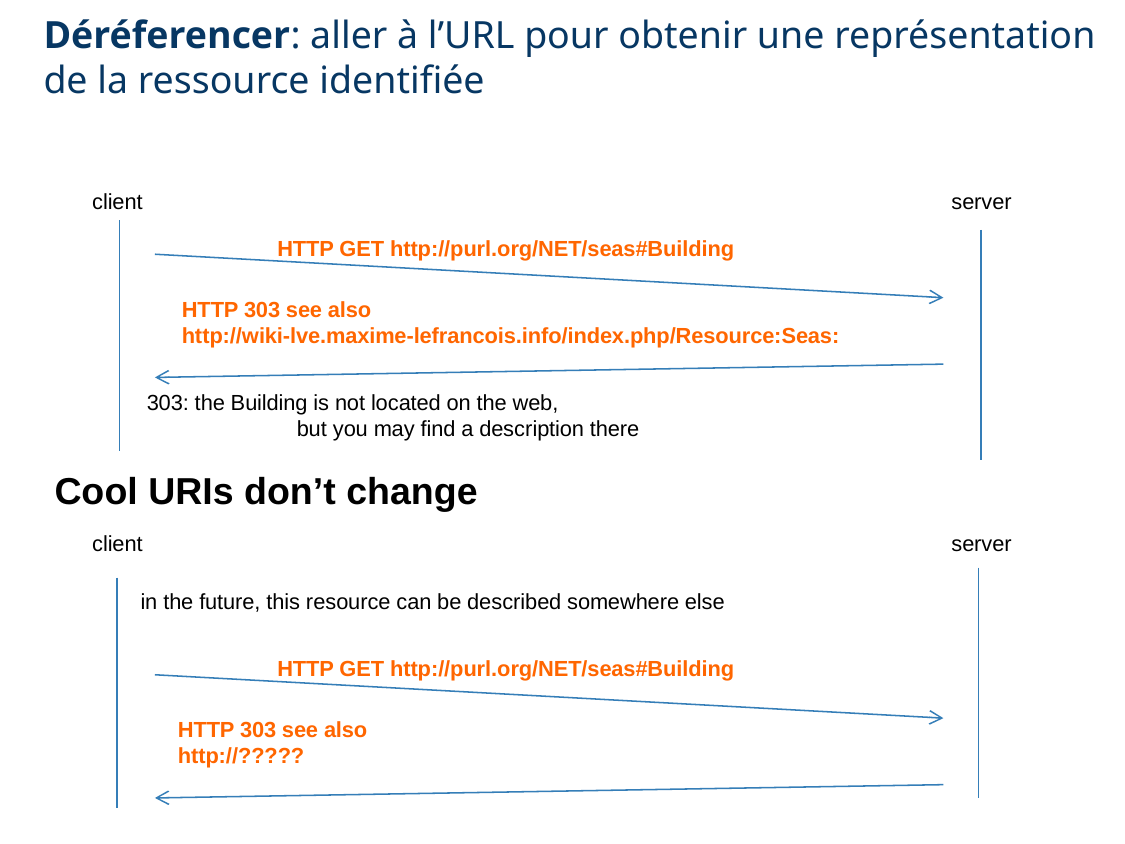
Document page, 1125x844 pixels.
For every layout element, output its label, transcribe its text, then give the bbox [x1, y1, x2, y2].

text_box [154, 253, 944, 298]
text_box client [77, 180, 158, 222]
text_box 303: the Building is not located on the web, but you may find a description there [132, 380, 655, 448]
text_box HTTP 303 see also http://????? [163, 727, 389, 776]
text_box HTTP 303 see also http://wiki-lve.maxime-lefrancois.info/index.php/Resource:Seas: [167, 305, 855, 356]
title Déréferencer: aller à l’URL pour obtenir une représentation de la ressource identifiée [28, 42, 1125, 115]
text_box HTTP GET http://purl.org/NET/seas#Building [262, 647, 750, 673]
text_box HTTP GET http://purl.org/NET/seas#Building [262, 226, 750, 252]
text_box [154, 674, 944, 719]
text_box client [77, 522, 158, 564]
text_box server [936, 180, 1027, 222]
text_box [154, 784, 944, 799]
text_box server [936, 522, 1027, 564]
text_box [154, 363, 944, 378]
text_box in the future, this resource can be described somewhere else [125, 580, 741, 622]
text_box Cool URIs don’t change [38, 458, 1061, 825]
